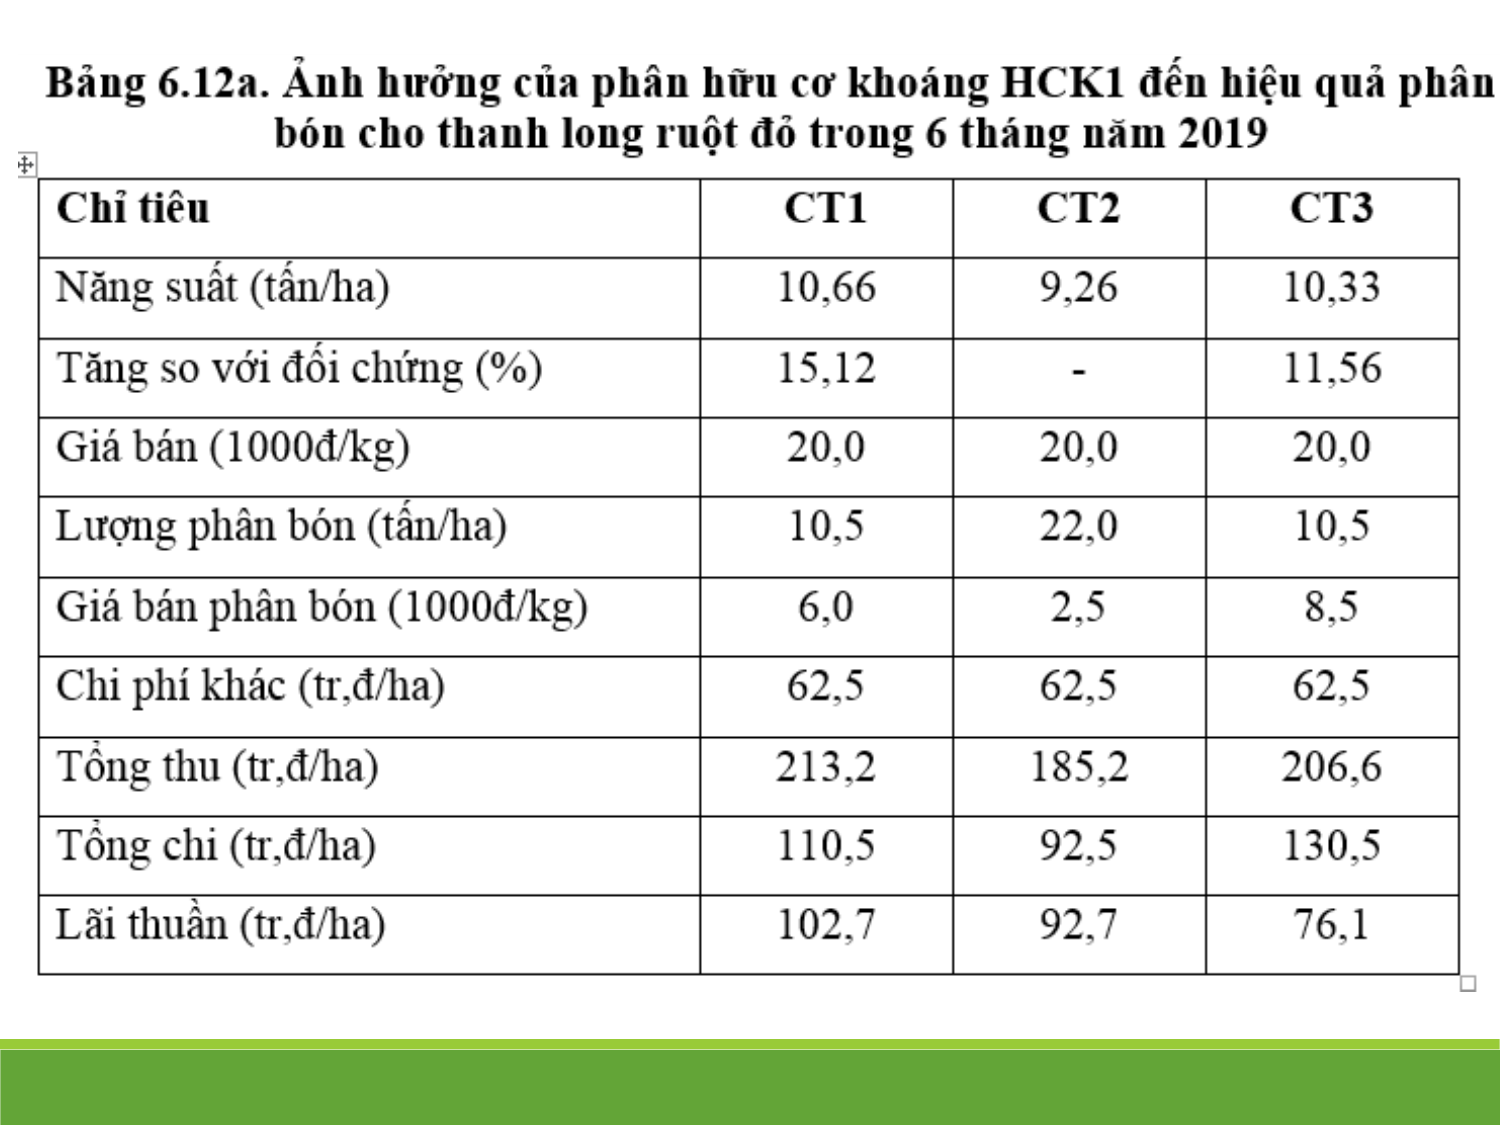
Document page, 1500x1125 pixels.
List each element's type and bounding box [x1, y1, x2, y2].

picture [17, 52, 1500, 992]
